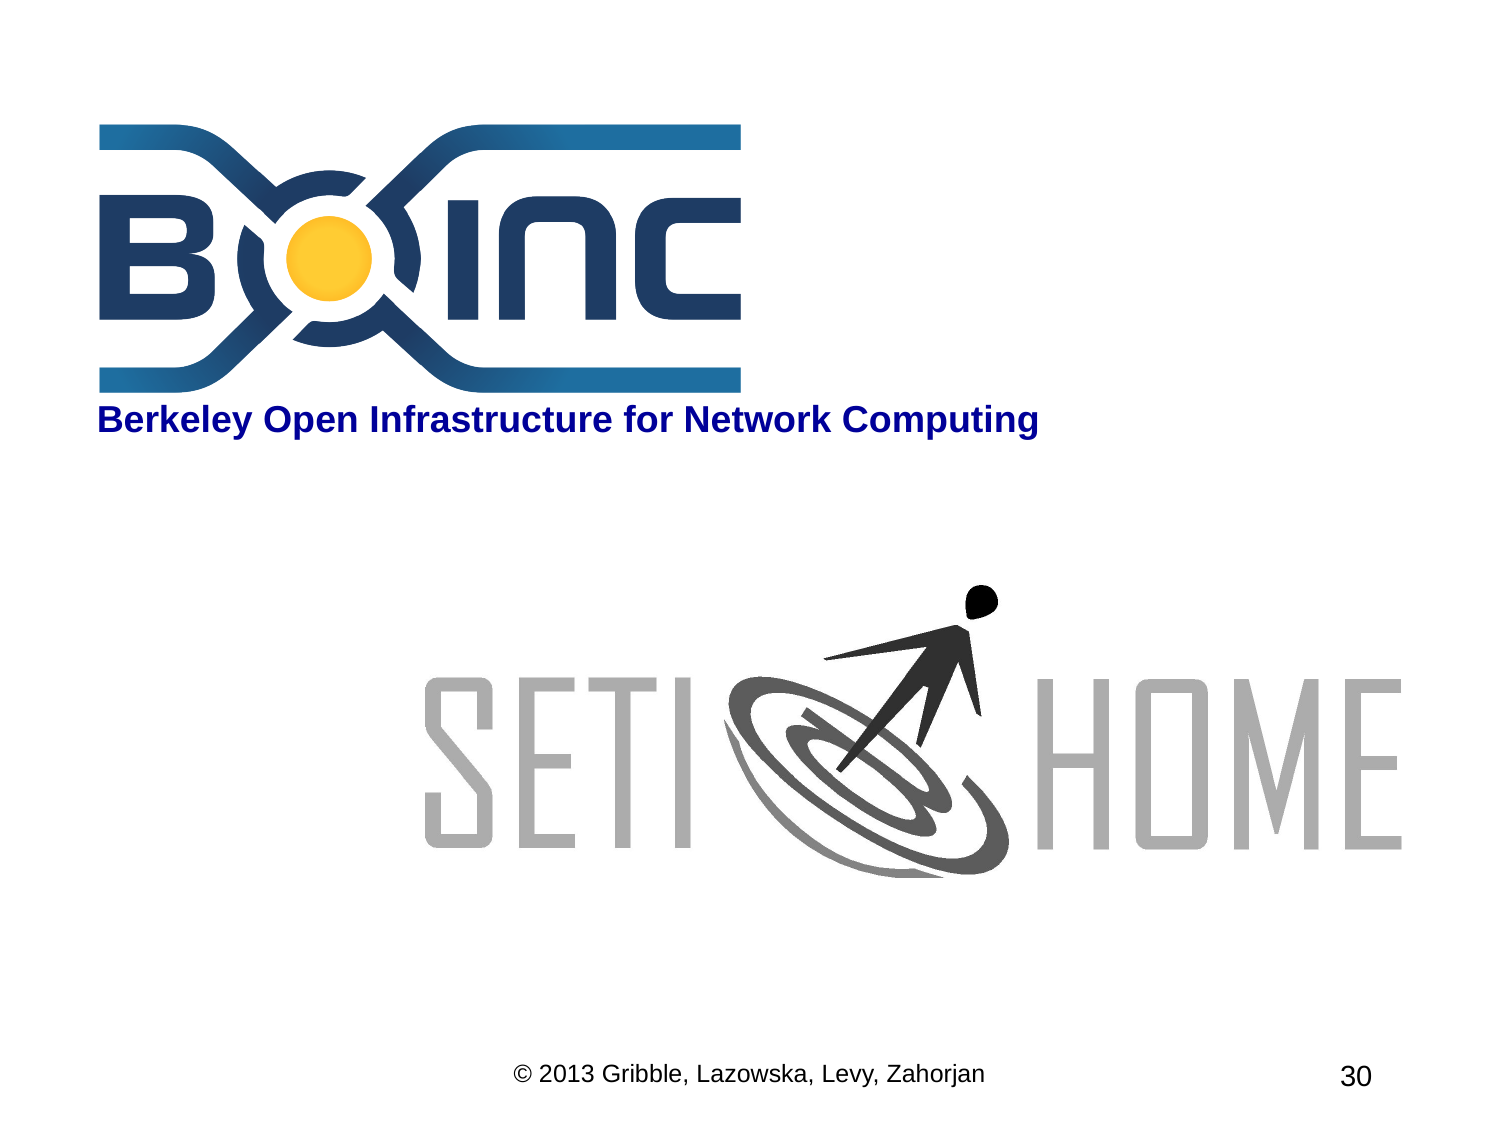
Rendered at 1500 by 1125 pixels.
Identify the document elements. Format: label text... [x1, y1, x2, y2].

text_box Berkeley Open Infrastructure for Network Computing [82, 387, 1120, 448]
picture [424, 574, 1417, 878]
slide_number 30 [1074, 1050, 1388, 1100]
footer © 2013 Gribble, Lazowska, Levy, Zahorjan [450, 1050, 1050, 1100]
picture [99, 124, 741, 393]
